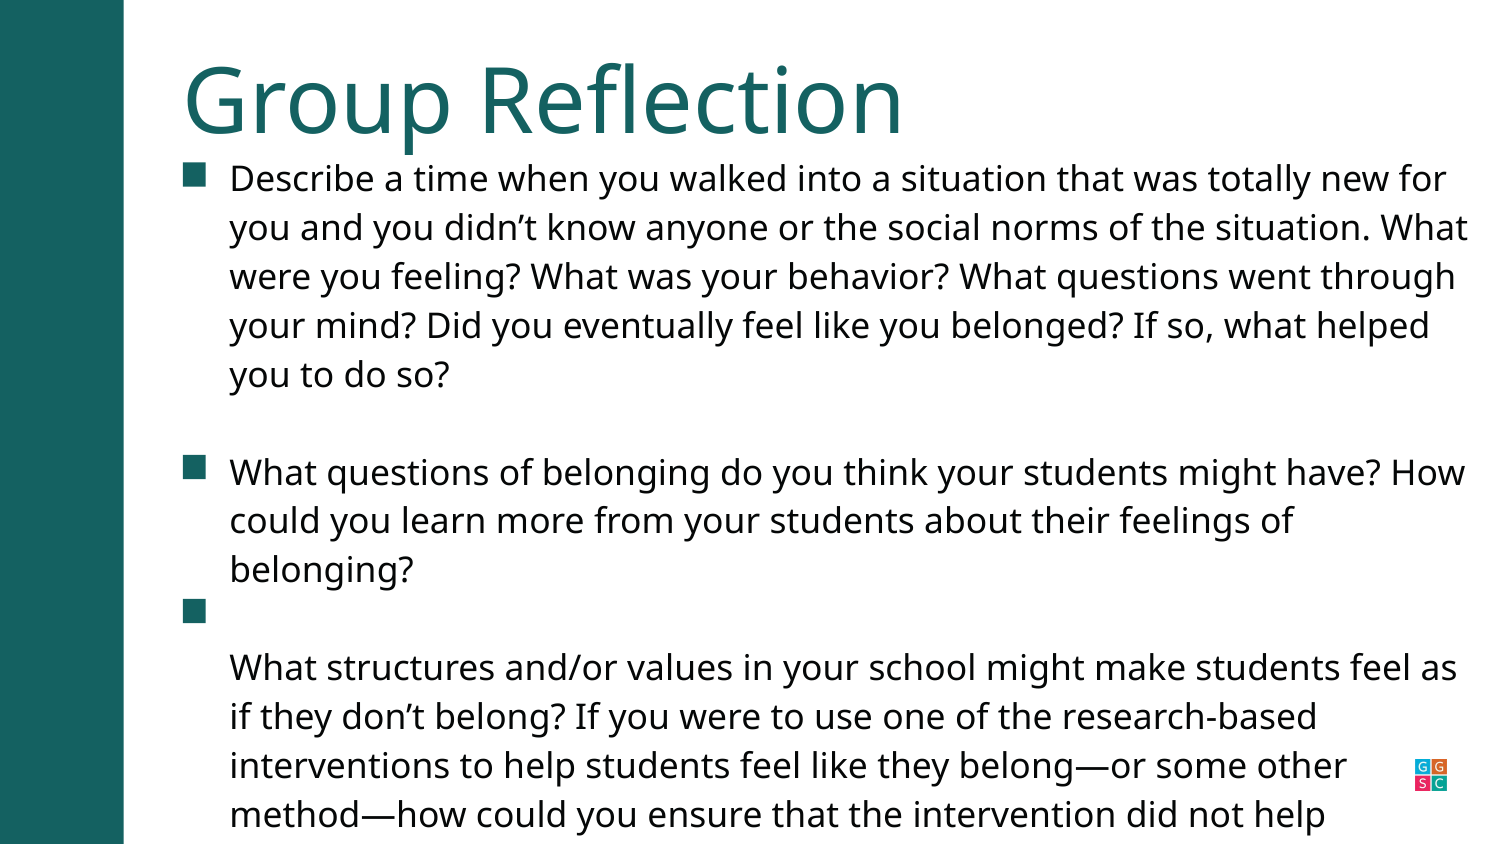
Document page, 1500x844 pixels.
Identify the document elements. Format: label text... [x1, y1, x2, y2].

picture [1415, 759, 1448, 791]
text_box [182, 454, 206, 480]
text_box Group Reflection [182, 30, 1361, 394]
text_box Describe a time when you walked into a situation that was totally new for you and you didn’t know anyone or the social norms of the situation. What were you feeling? What was your behavior? What questions went through your mind? Did you eventually feel like you belonged? If so, what helped you to do so? What questions of belonging do you think your students might have? How could you learn more from your students about their feelings of belonging? What structures and/or values in your school might make students feel as if they don’t belong? If you were to use one of the research-based interventions to help students feel like they belong—or some other method—how could you ensure that the intervention did not help maintain structures that excluded students? How are you bringing student voice into creating a culture of belonging at your school? What more could you do? [229, 149, 1472, 844]
text_box [0, 0, 124, 844]
text_box [182, 598, 206, 624]
text_box [182, 162, 206, 187]
